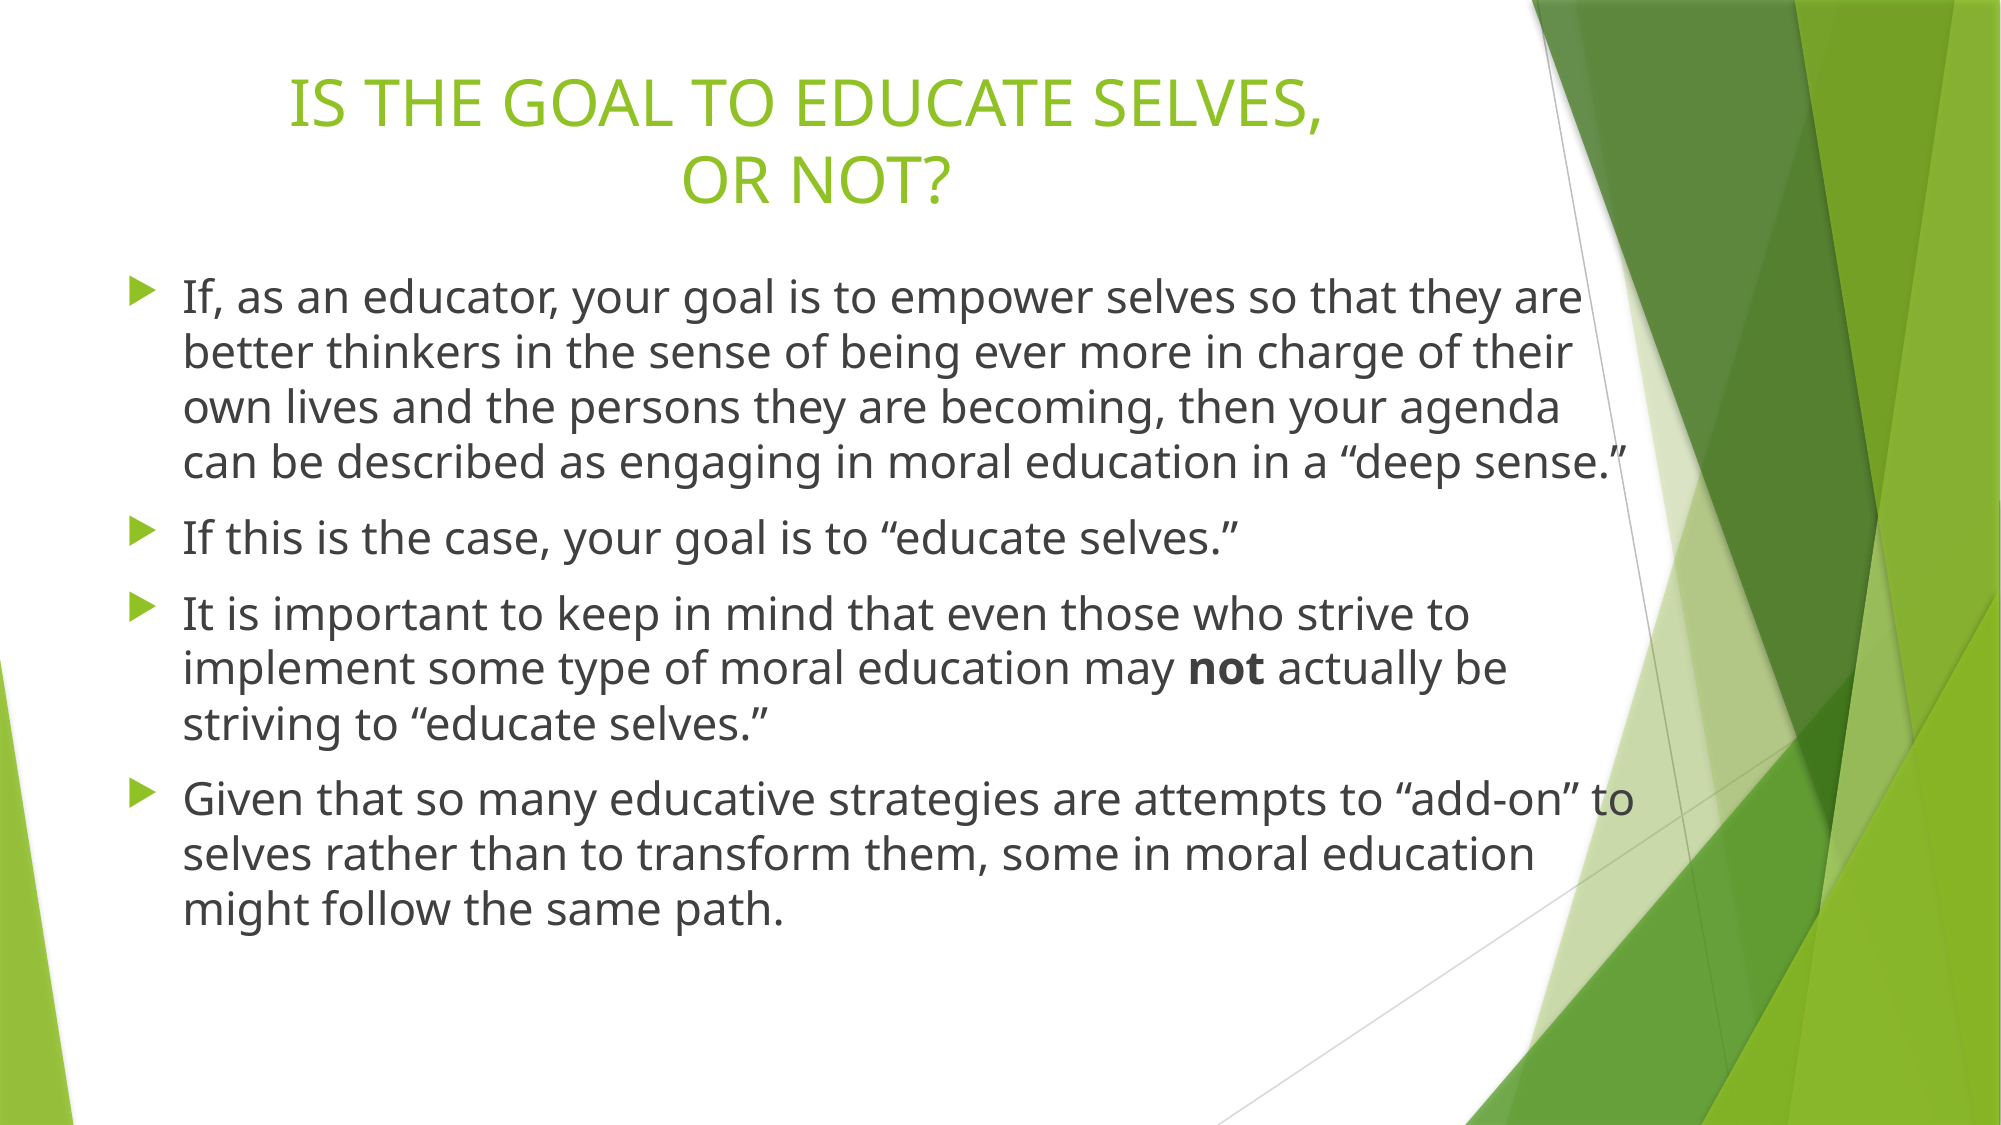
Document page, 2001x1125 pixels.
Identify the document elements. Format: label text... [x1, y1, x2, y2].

title IS THE GOAL TO EDUCATE SELVES, OR NOT? [111, 53, 1522, 260]
list If, as an educator, your goal is to empower selves so that they are better thinkers in the sense of being ever more in charge of their own lives and the persons they are becoming, then your agenda can be described as engaging in moral education in a “deep sense.” If this is the case, your goal is to “educate selves.” It is important to keep in mind that even those who strive to implement some type of moral education may not actually be striving to “educate selves.” Given that so many educative strategies are attempts to “add-on” to selves rather than to transform them, some in moral education might follow the same path. [111, 260, 1660, 1072]
